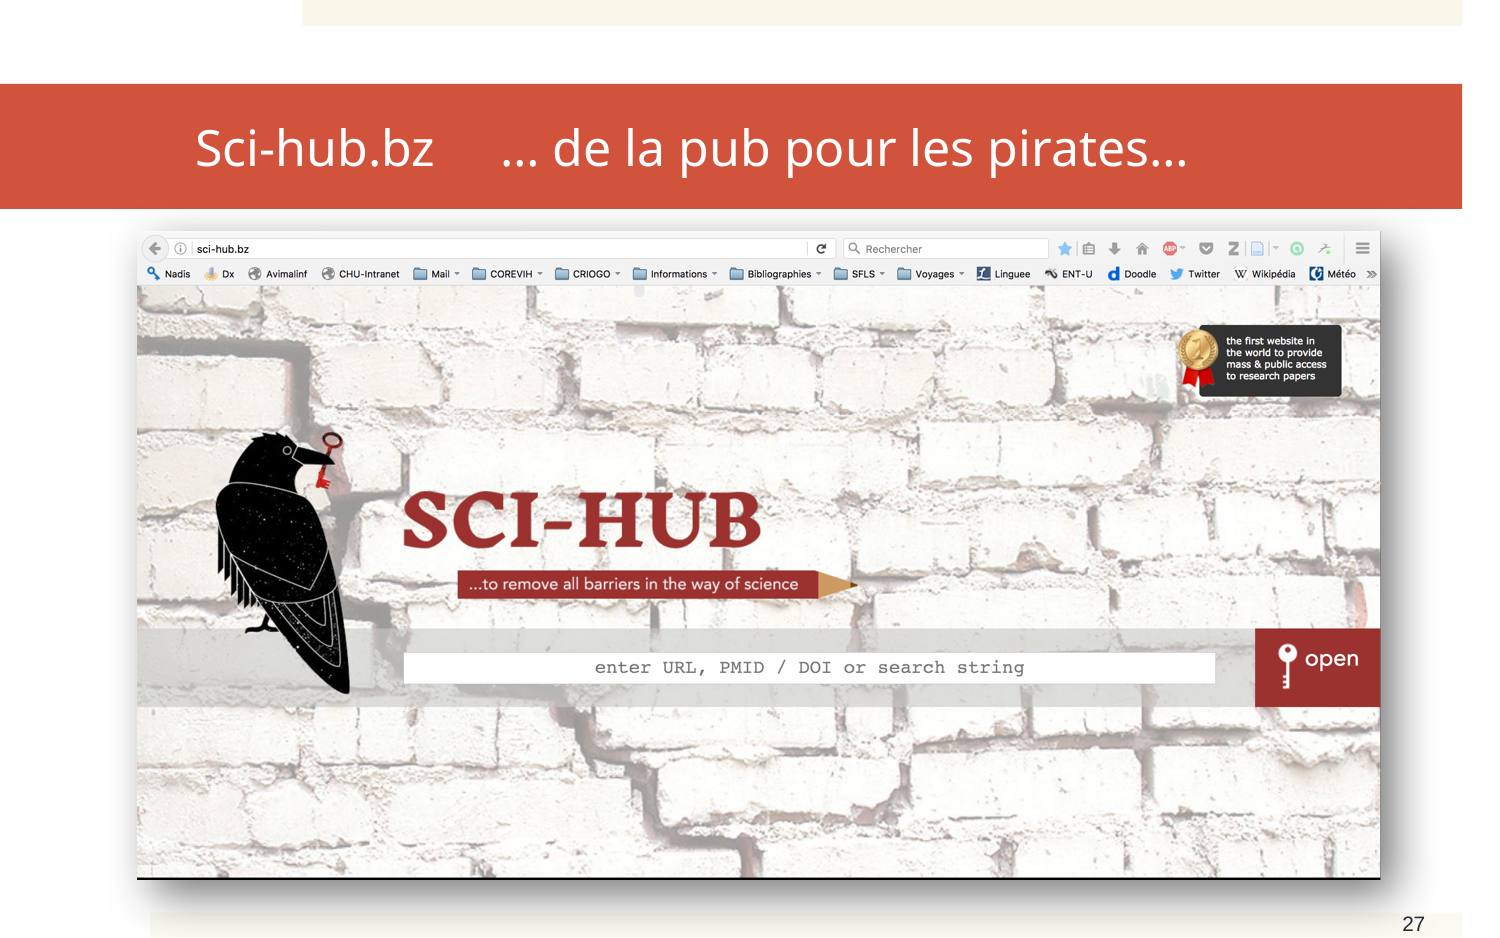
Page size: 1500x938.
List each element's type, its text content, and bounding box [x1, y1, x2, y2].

title Sci-hub.bz … de la pub pour les pirates… [0, 83, 1463, 209]
picture [136, 230, 1382, 881]
